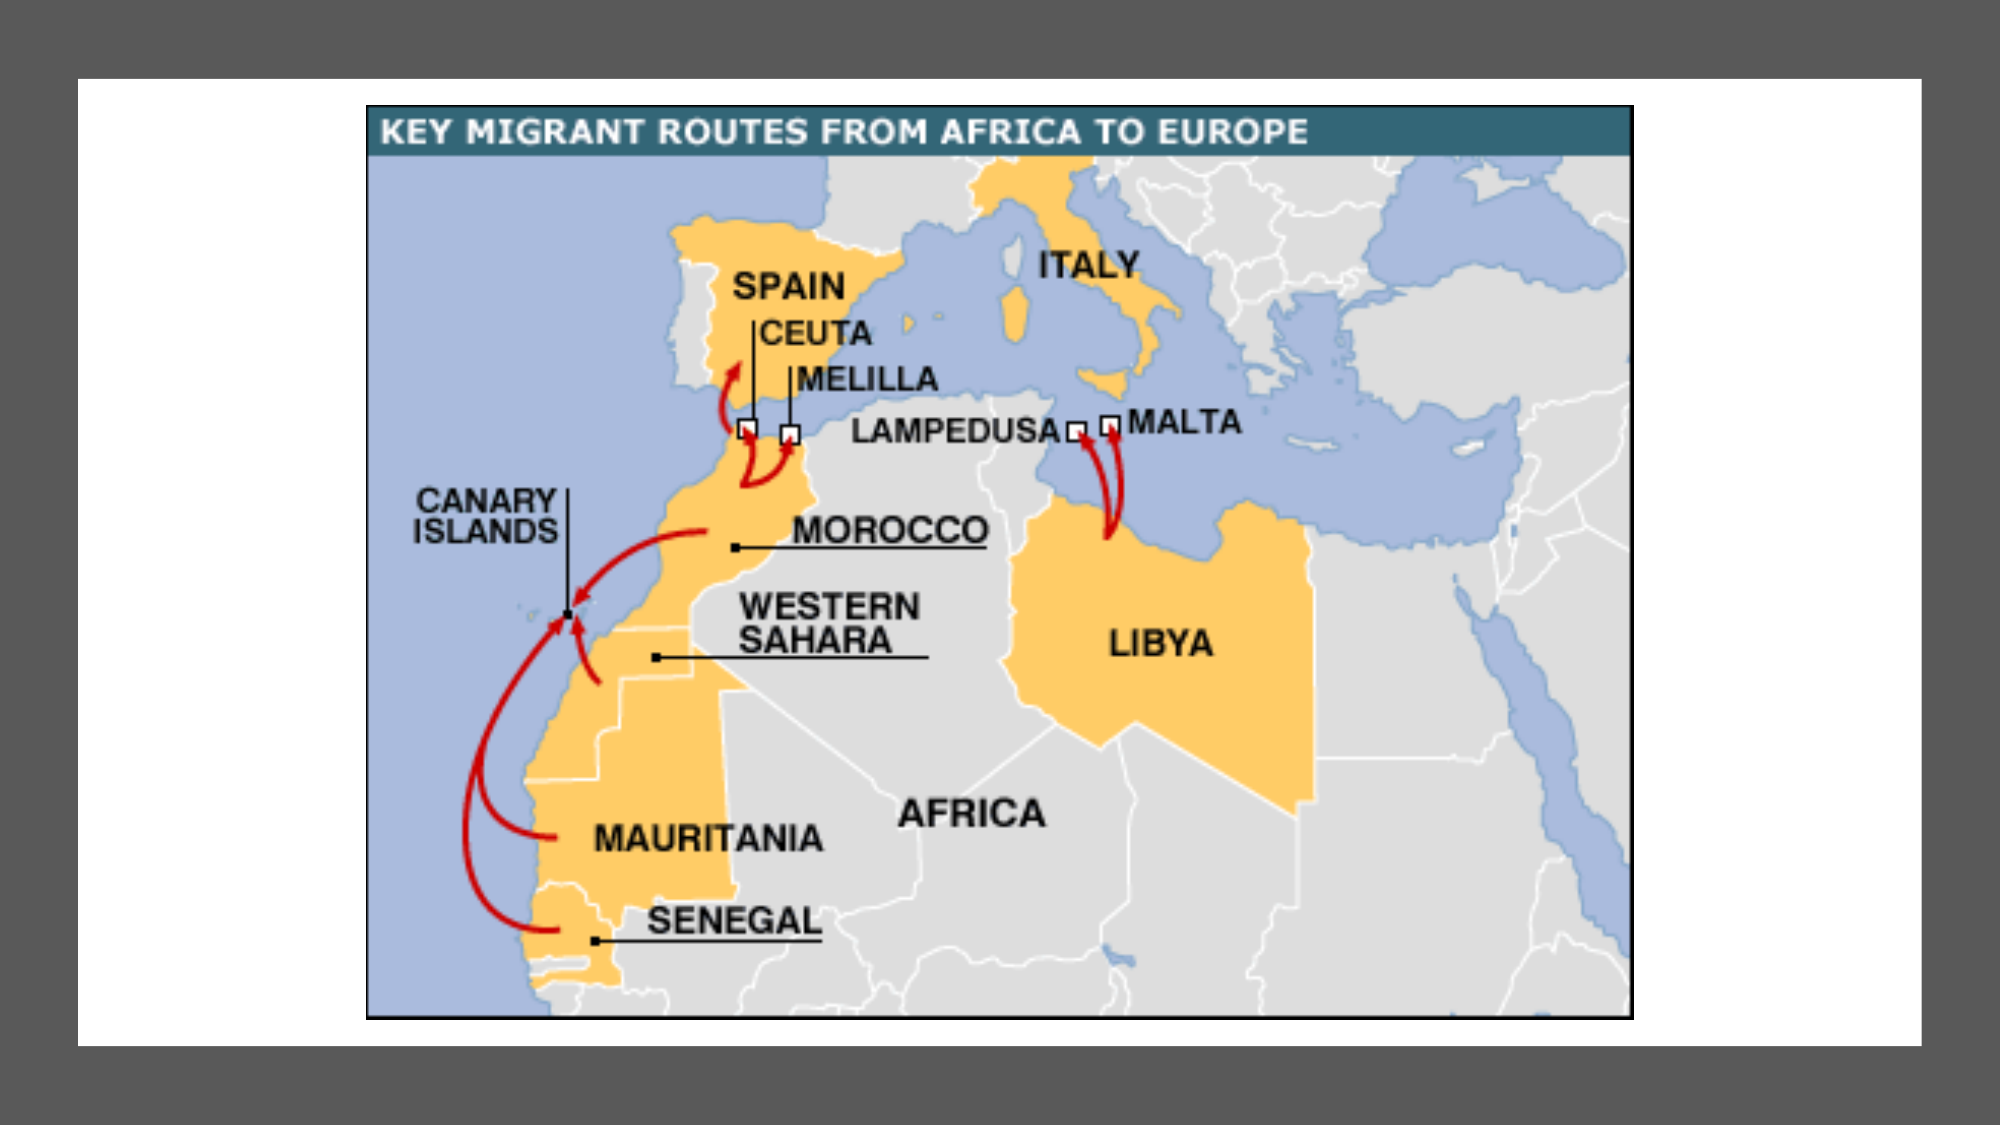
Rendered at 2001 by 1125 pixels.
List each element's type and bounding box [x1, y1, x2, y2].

picture [365, 104, 1635, 1020]
text_box [0, 0, 2000, 1125]
text_box [77, 77, 1923, 1048]
